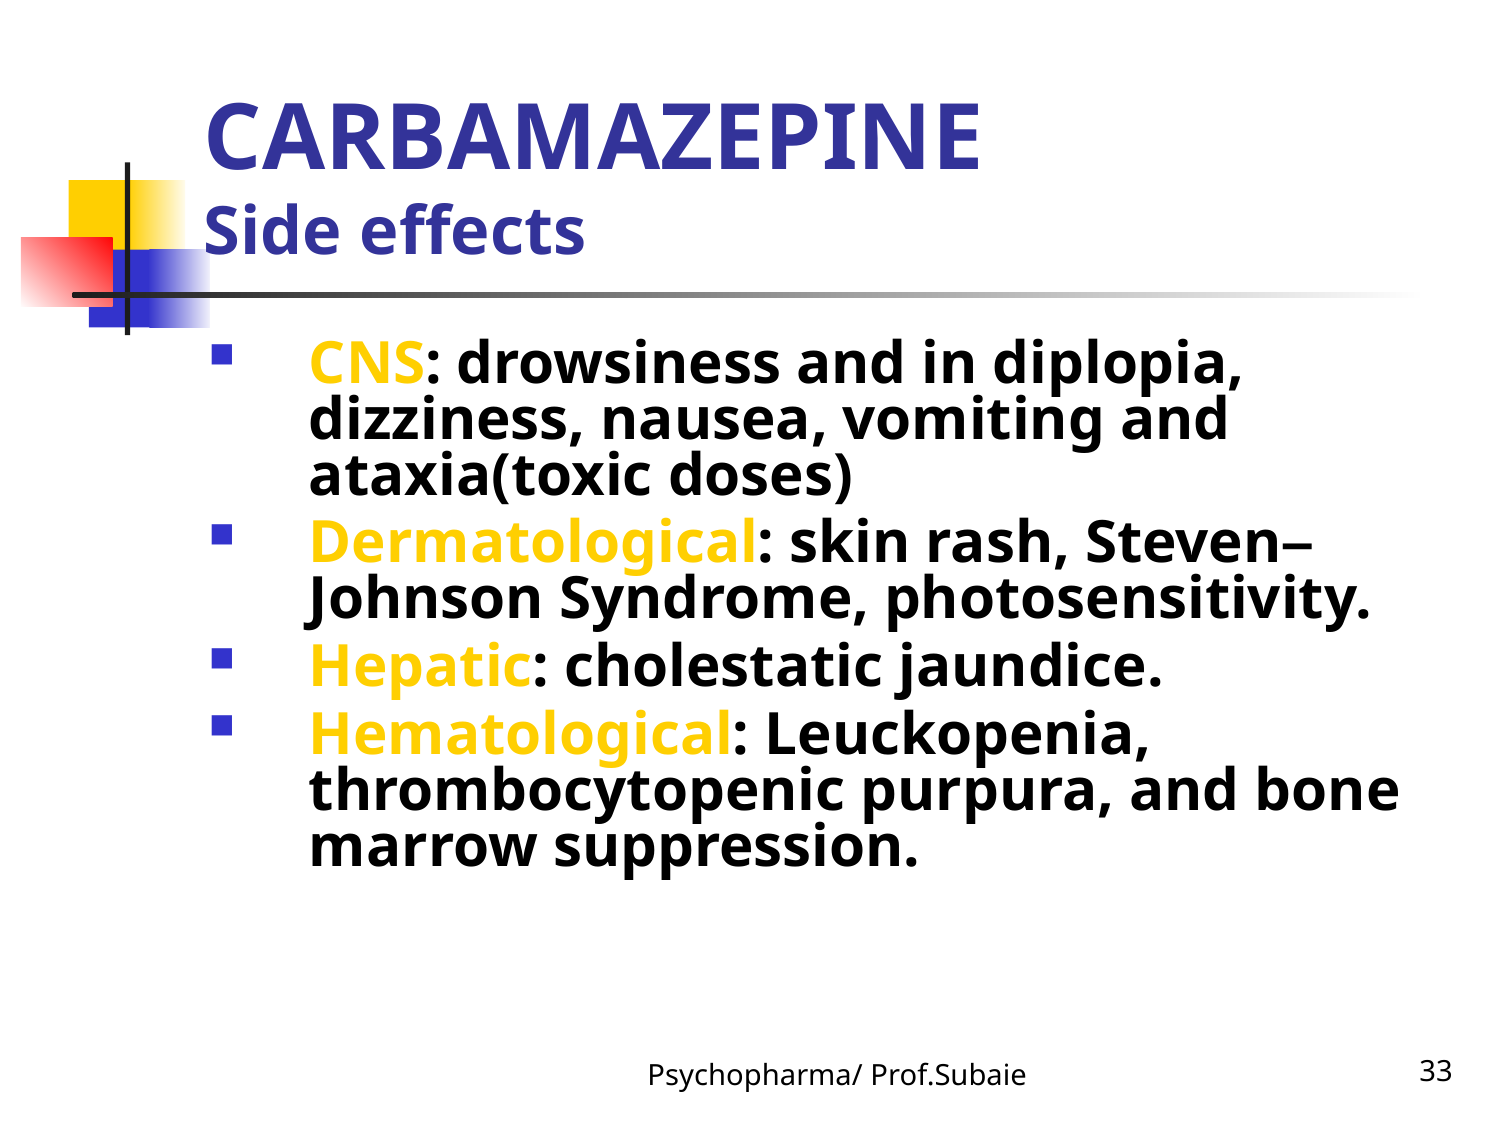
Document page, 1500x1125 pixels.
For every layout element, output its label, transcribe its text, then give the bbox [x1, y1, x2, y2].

title CARBAMAZEPINE Side effects [188, 35, 1468, 275]
footer Psychopharma/ Prof.Subaie [599, 1023, 1076, 1100]
list CNS: drowsiness and in diplopia, dizziness, nausea, vomiting and ataxia(toxic doses) Dermatological: skin rash, Steven–Johnson Syndrome, photosensitivity. Hepatic: cholestatic jaundice. Hematological: Leuckopenia, thrombocytopenic purpura, and bone marrow suppression. [193, 331, 1469, 1006]
slide_number 33 [1154, 1023, 1468, 1100]
